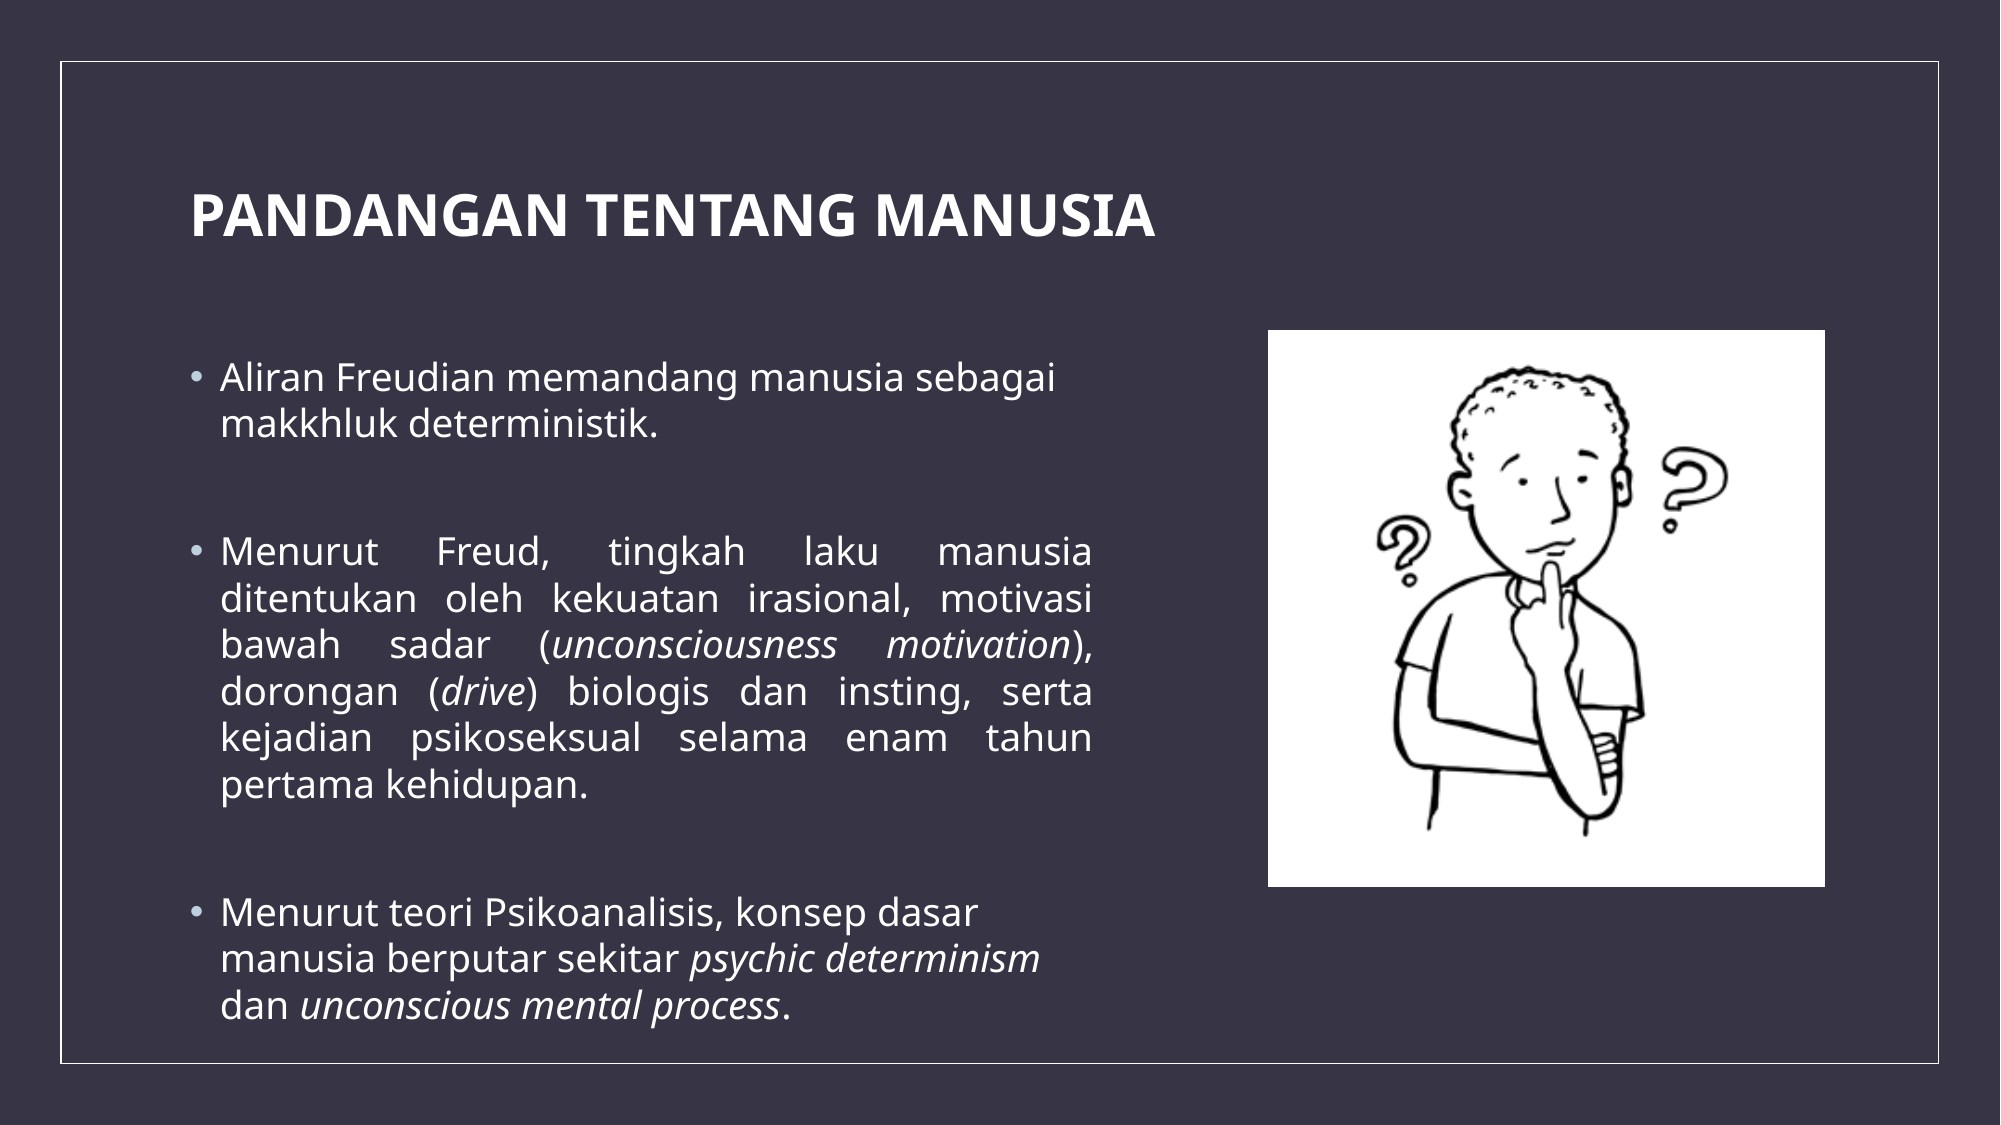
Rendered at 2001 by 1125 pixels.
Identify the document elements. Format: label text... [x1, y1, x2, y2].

picture [1268, 330, 1825, 887]
title PANDANGAN TENTANG MANUSIA [174, 105, 1825, 331]
list Aliran Freudian memandang manusia sebagai makkhluk deterministik. Menurut Freud, tingkah laku manusia ditentukan oleh kekuatan irasional, motivasi bawah sadar (unconsciousness motivation), dorongan (drive) biologis dan insting, serta kejadian psikoseksual selama enam tahun pertama kehidupan. Menurut teori Psikoanalisis, konsep dasar manusia berputar sekitar psychic determinism dan unconscious mental process. [174, 345, 1110, 1042]
